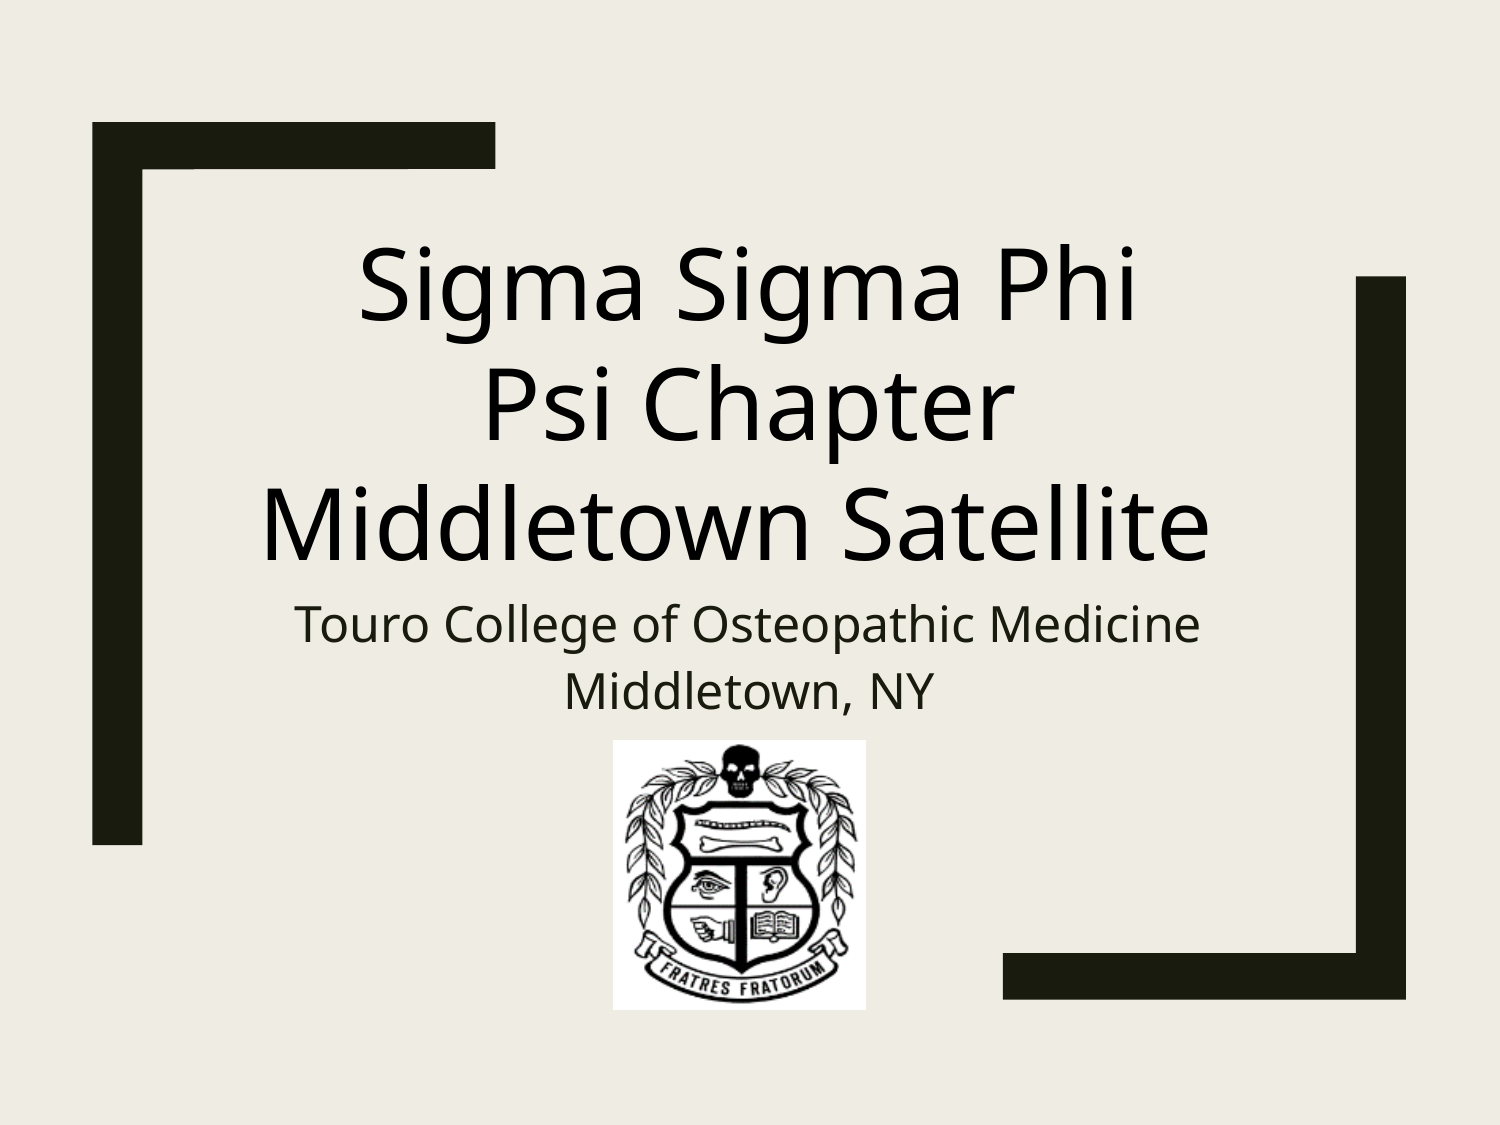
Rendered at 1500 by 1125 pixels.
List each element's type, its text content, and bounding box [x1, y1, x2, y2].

text_box Sigma Sigma Phi Psi Chapter Middletown Satellite [150, 213, 1348, 588]
subtitle Touro College of Osteopathic Medicine Middletown, NY [217, 588, 1281, 741]
picture [613, 740, 866, 1010]
